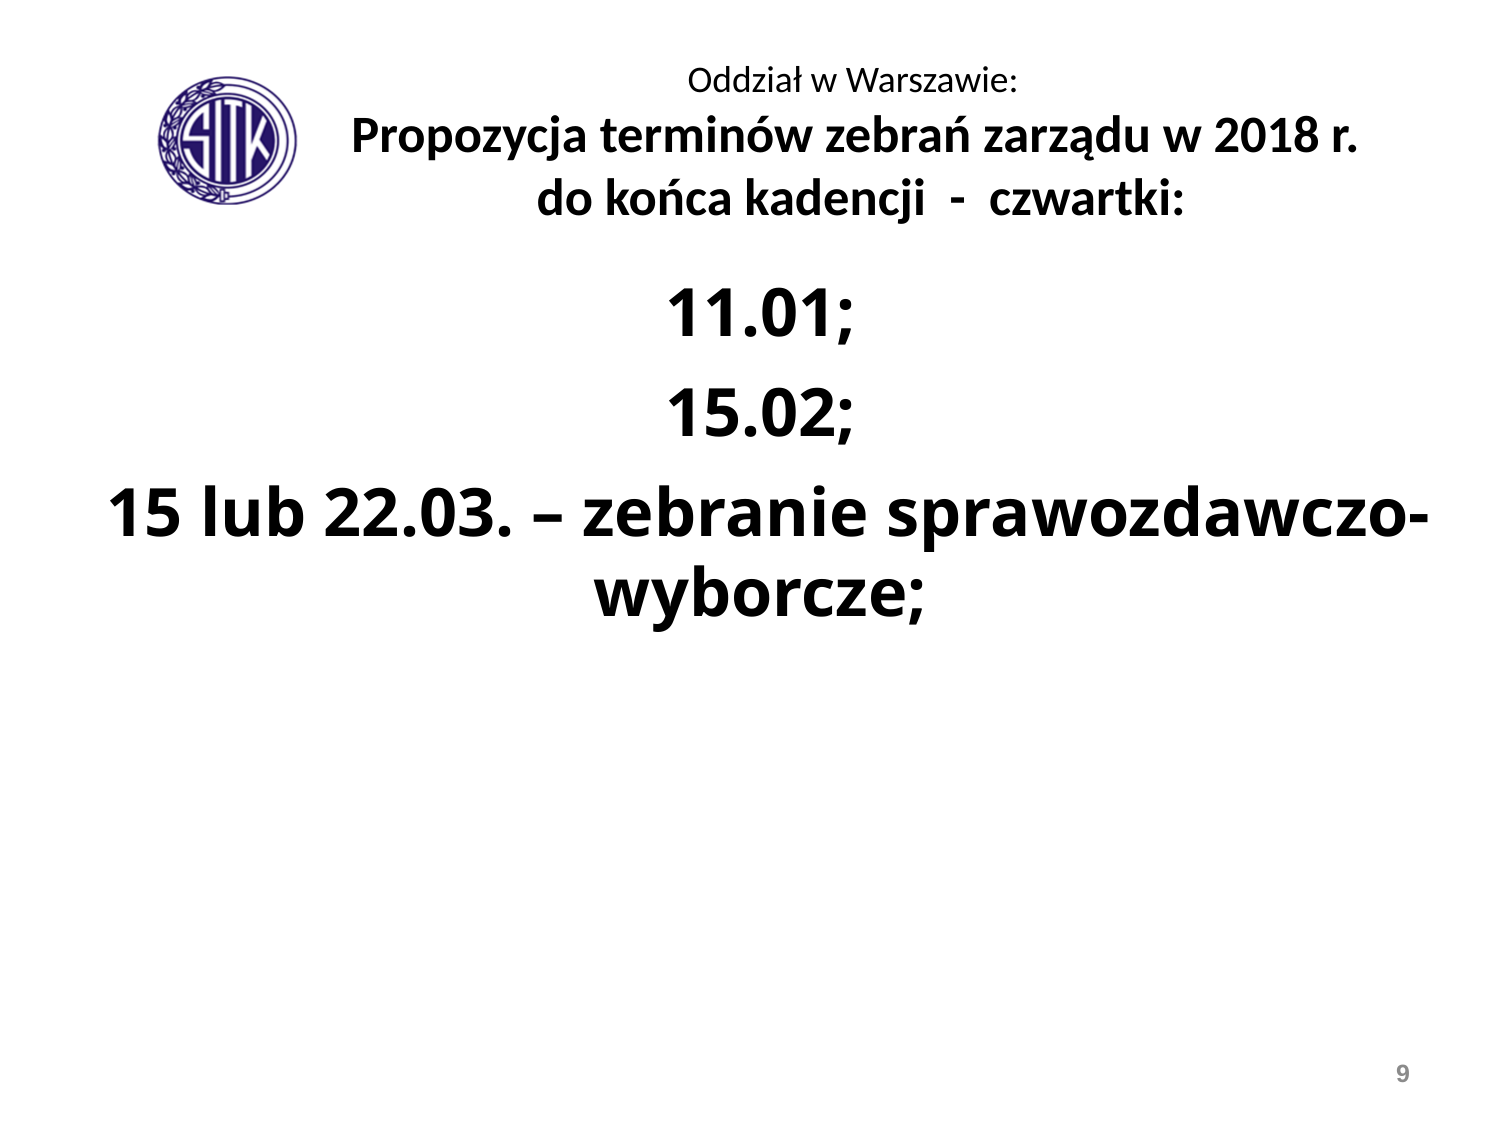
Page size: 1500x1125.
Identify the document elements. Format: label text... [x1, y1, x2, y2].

title Oddział w Warszawie: Propozycja terminów zebrań zarządu w 2018 r. do końca kadencji - czwartki: [87, 46, 1500, 235]
slide_number 9 [1074, 1042, 1425, 1103]
picture [152, 74, 301, 207]
list 11.01; 15.02; 15 lub 22.03. – zebranie sprawozdawczo-wyborcze; [75, 262, 1464, 1049]
